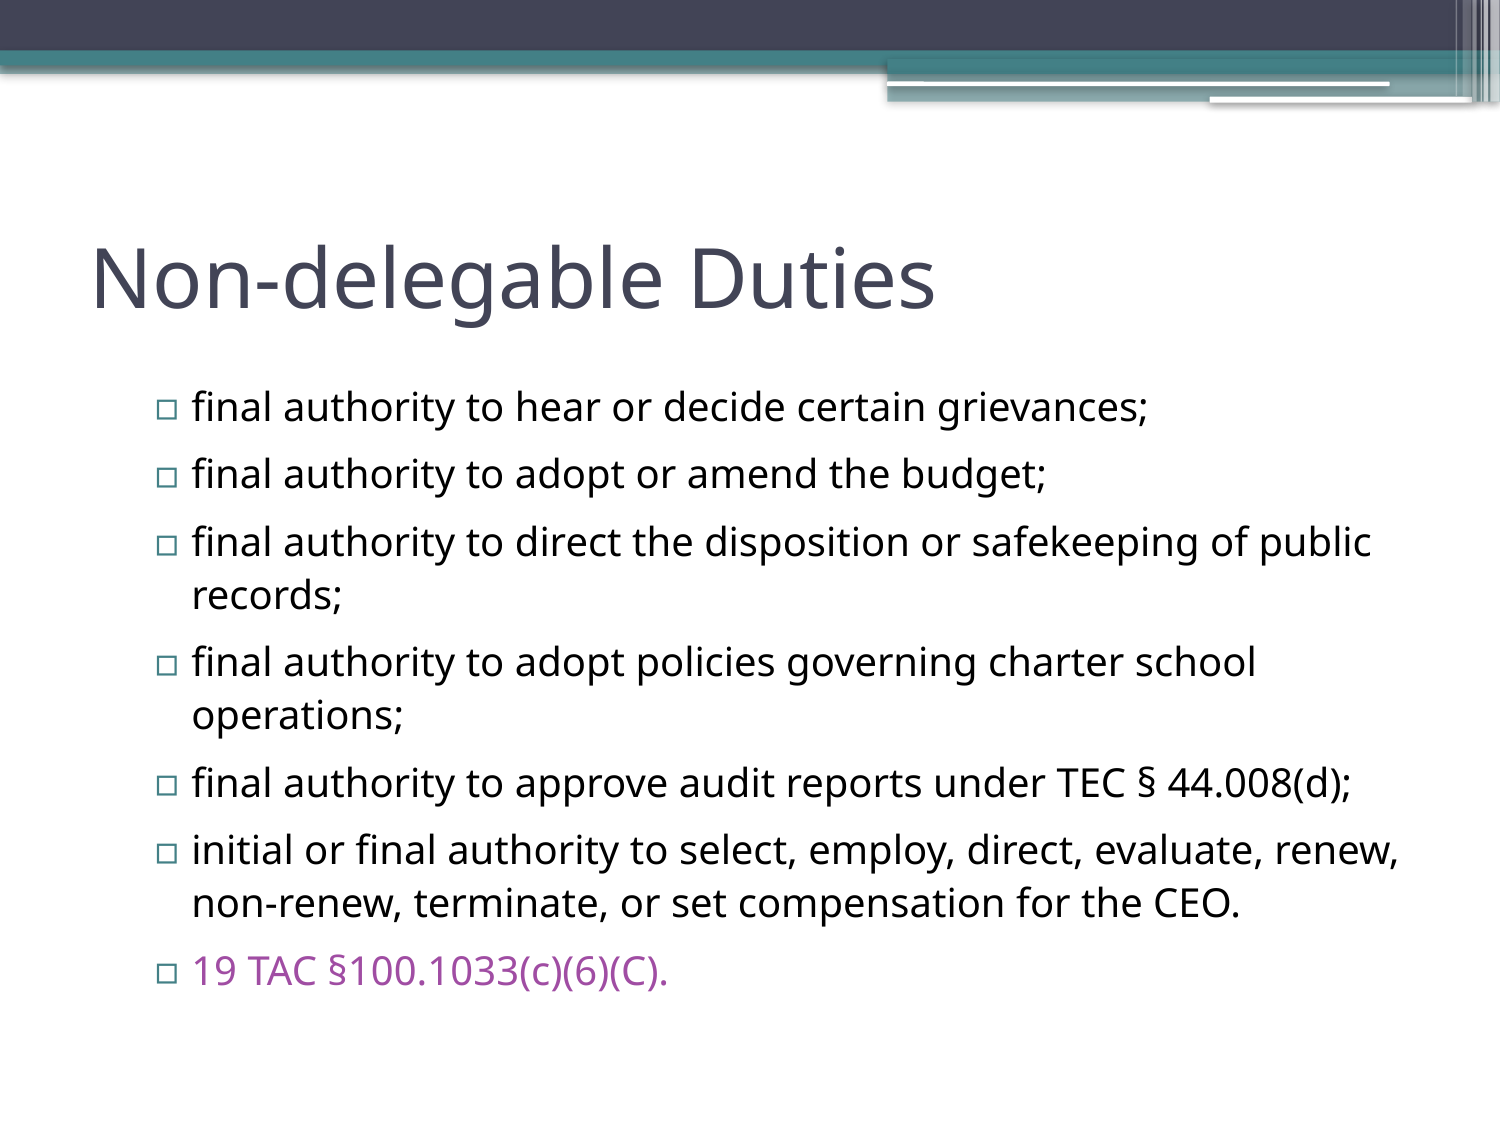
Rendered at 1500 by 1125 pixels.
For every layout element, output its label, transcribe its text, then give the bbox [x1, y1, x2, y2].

title Non-delegable Duties [75, 187, 1425, 363]
list final authority to hear or decide certain grievances; final authority to adopt or amend the budget; final authority to direct the disposition or safekeeping of public records; final authority to adopt policies governing charter school operations; final authority to approve audit reports under TEC § 44.008(d); initial or final authority to select, employ, direct, evaluate, renew, non-renew, terminate, or set compensation for the CEO. 19 TAC §100.1033(c)(6)(C). [75, 368, 1425, 1079]
